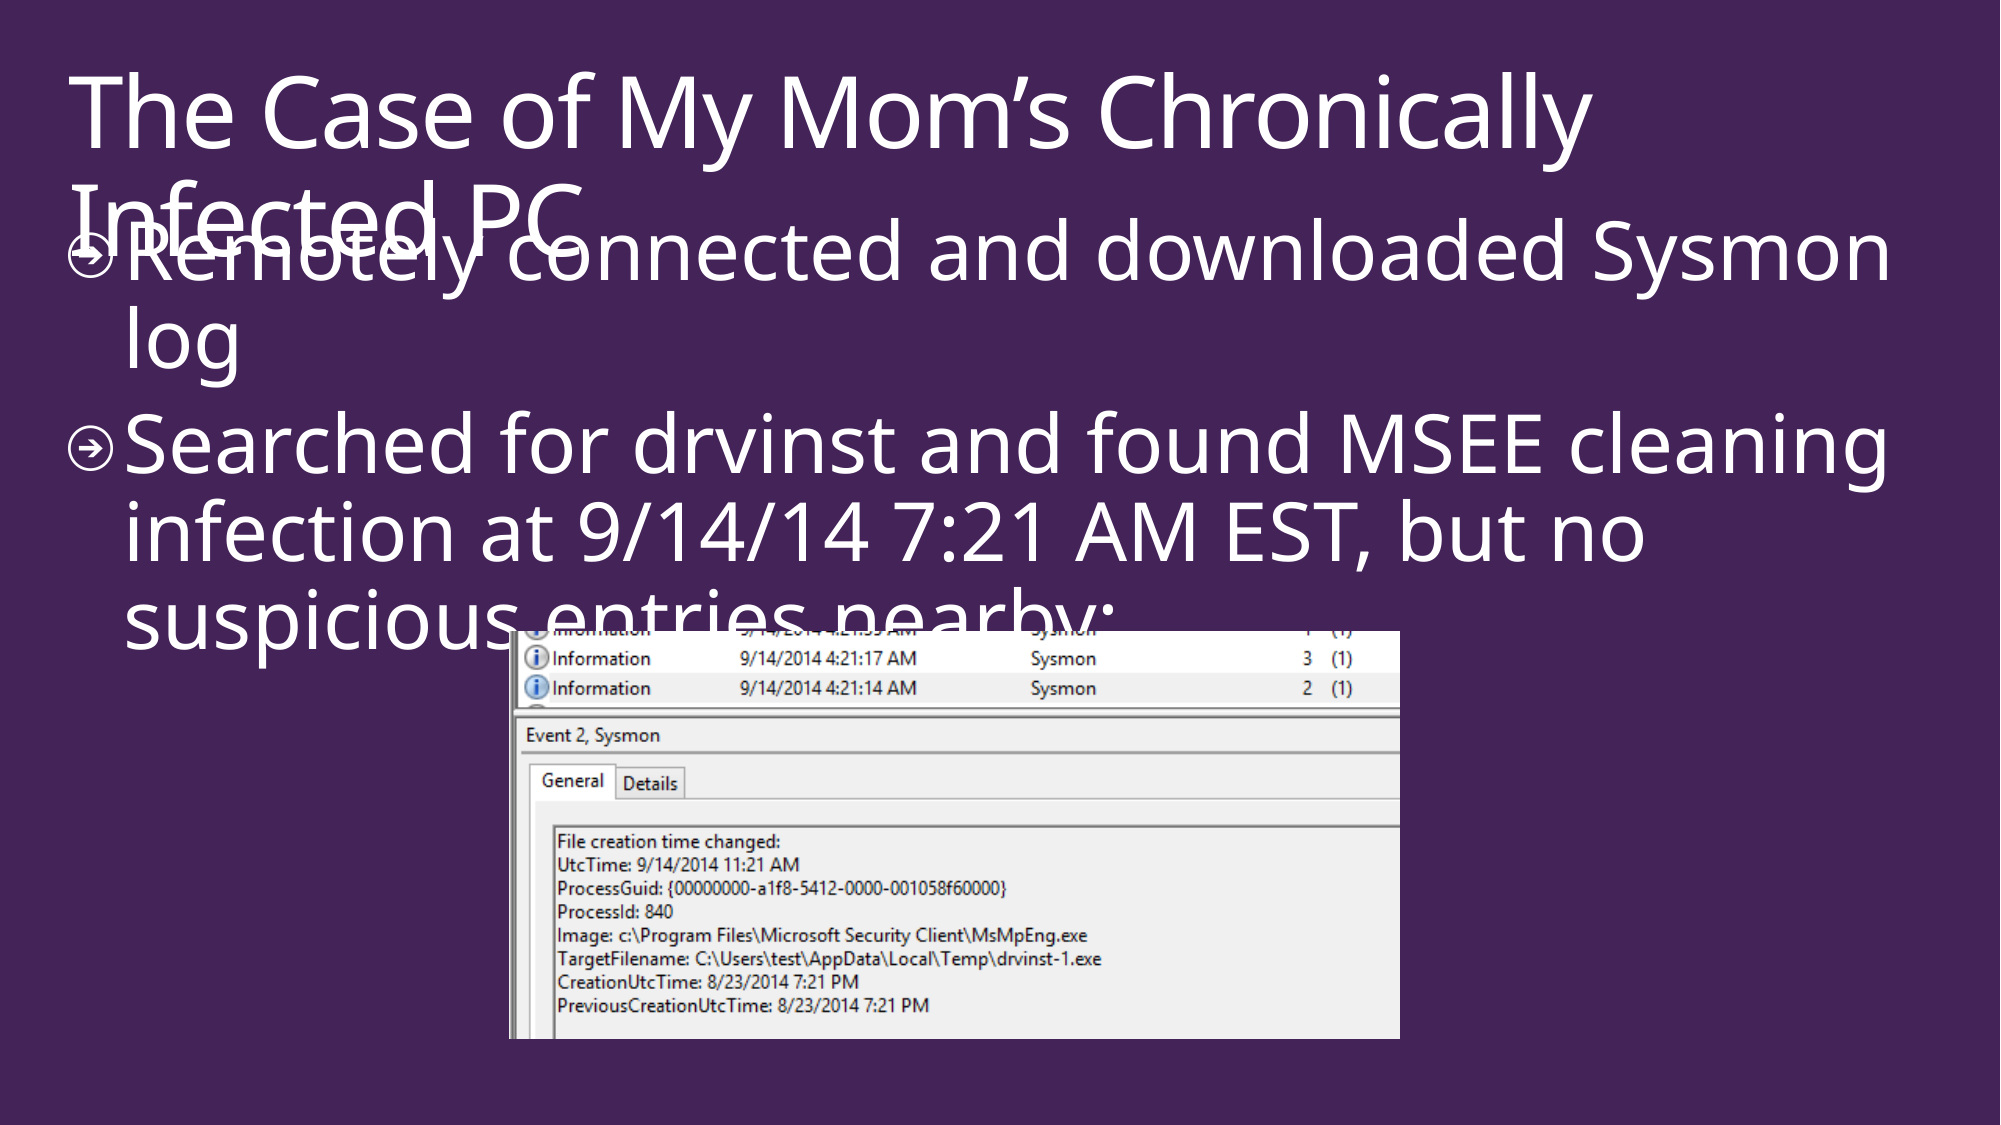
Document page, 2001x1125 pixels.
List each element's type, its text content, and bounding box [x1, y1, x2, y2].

picture [68, 413, 126, 471]
picture [68, 220, 126, 278]
title The Case of My Mom’s Chronically Infected PC [44, 47, 1957, 196]
list Remotely connected and downloaded Sysmon log Searched for drvinst and found MSEE cleaning infection at 9/14/14 7:21 AM EST, but no suspicious entries nearby: [44, 196, 1956, 554]
picture [508, 630, 1400, 1040]
